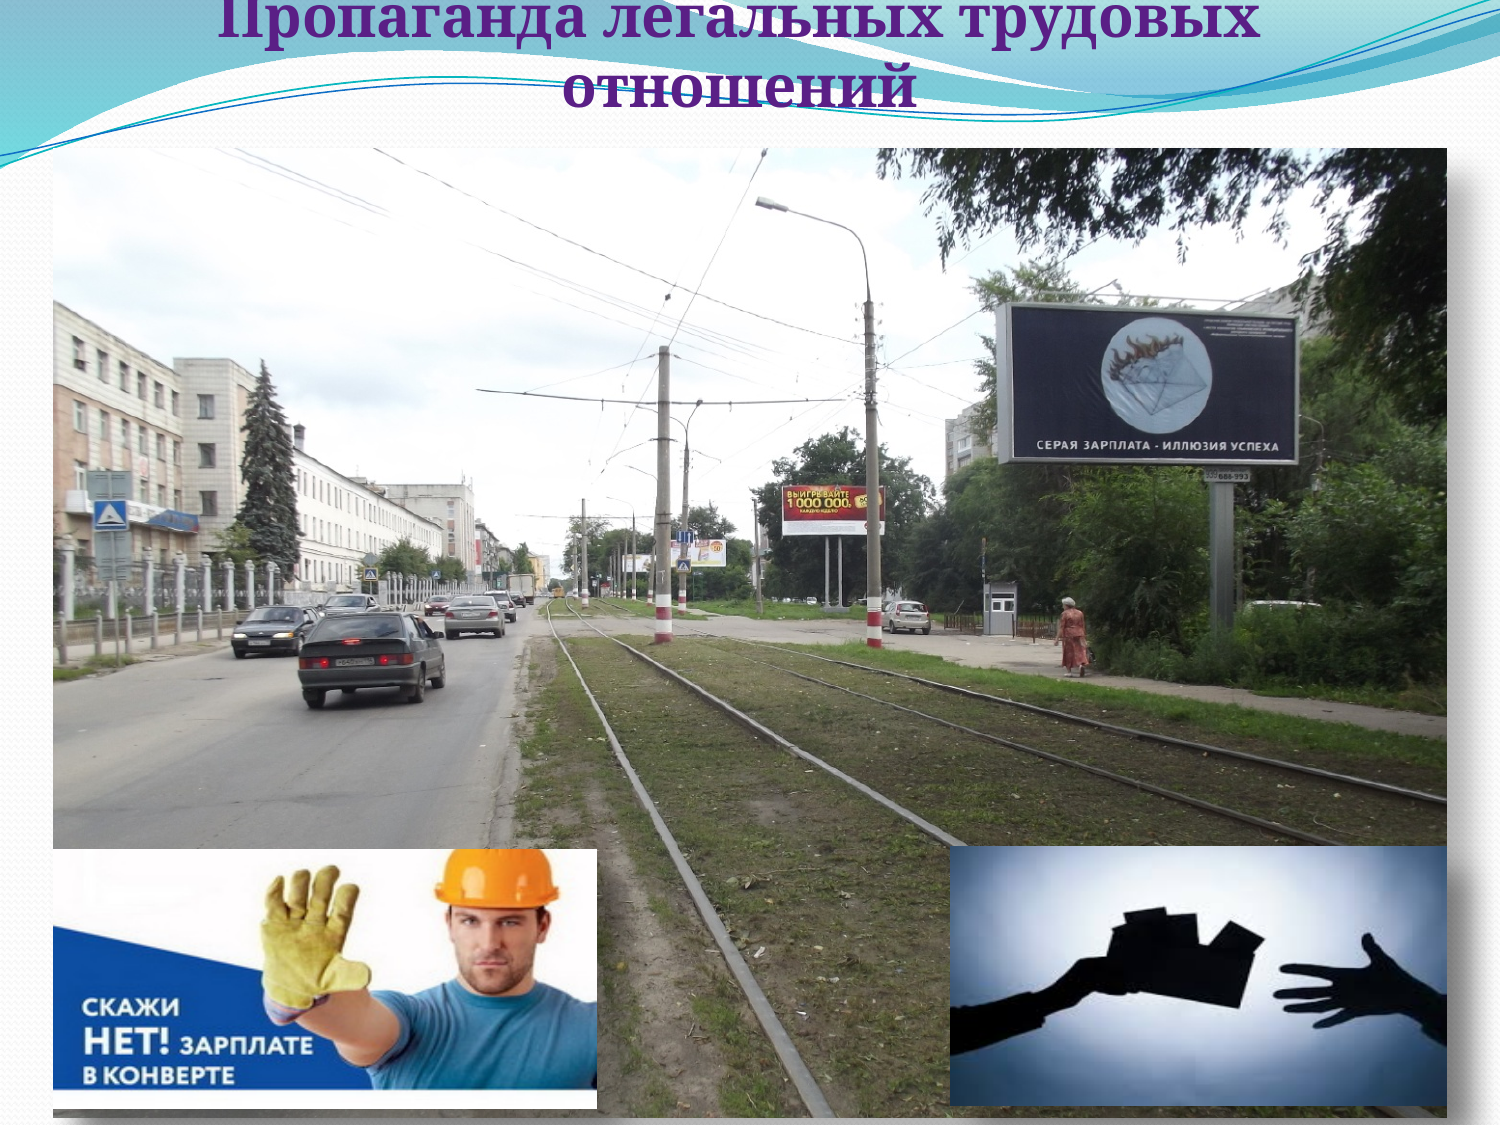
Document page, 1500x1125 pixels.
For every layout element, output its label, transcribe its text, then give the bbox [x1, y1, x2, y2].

title Пропаганда легальных трудовых отношений [64, 2, 1415, 120]
picture [52, 148, 1447, 1118]
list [52, 848, 597, 1110]
